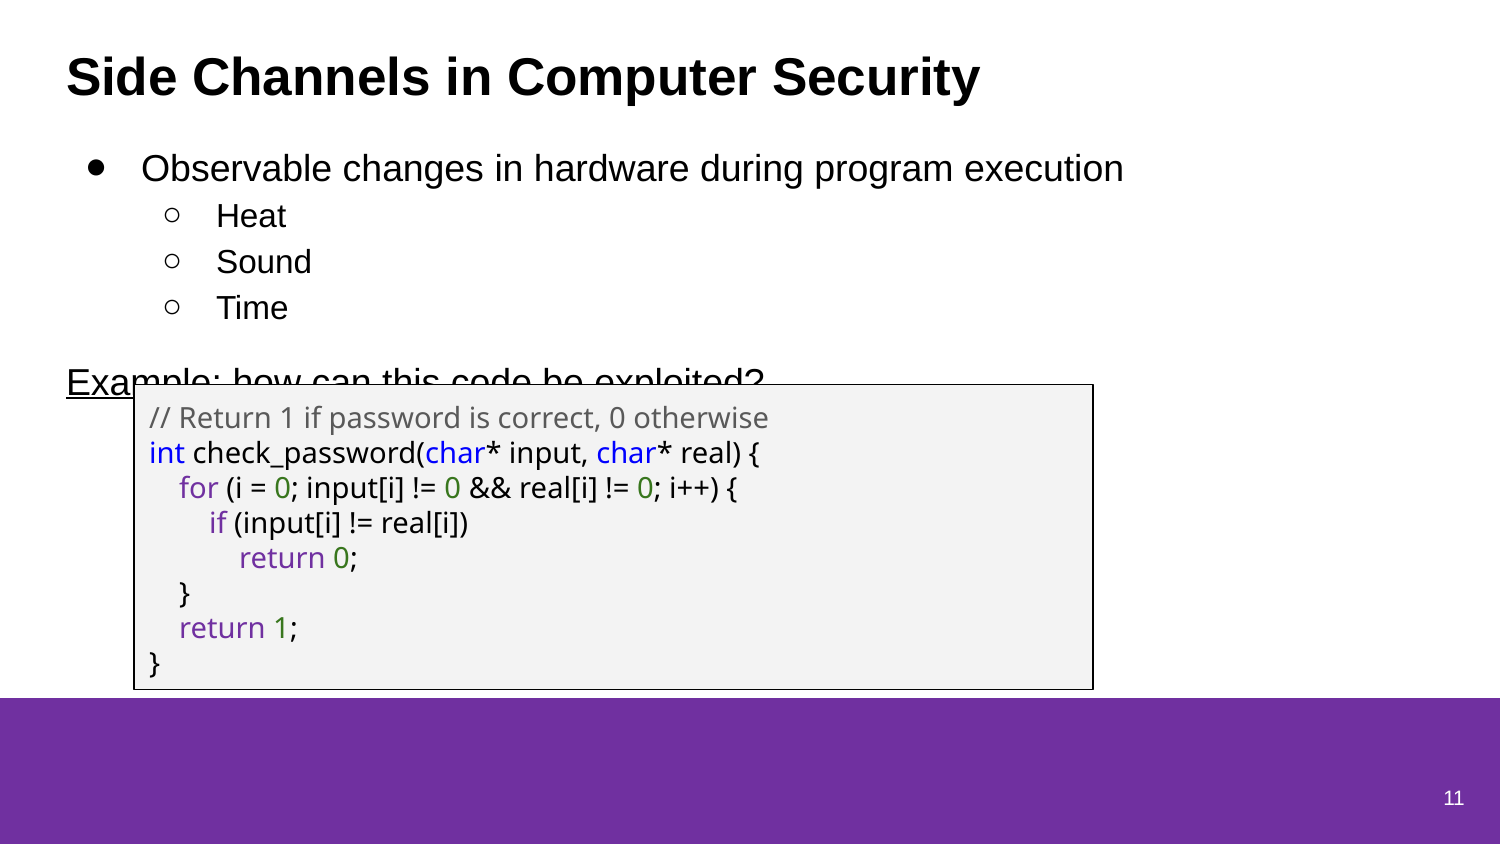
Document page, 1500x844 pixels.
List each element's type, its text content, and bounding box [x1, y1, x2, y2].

title Side Channels in Computer Security [51, 27, 1449, 121]
list Observable changes in hardware during program execution Heat Sound Time Example: how can this code be exploited? [51, 121, 1449, 430]
slide_number 11 [1389, 764, 1480, 830]
picture [0, 0, 1500, 698]
text_box // Return 1 if password is correct, 0 otherwise int check_password(char* input, char* real) { for (i = 0; input[i] != 0 && real[i] != 0; i++) { if (input[i] != real[i]) return 0; } return 1; } [134, 384, 1093, 690]
